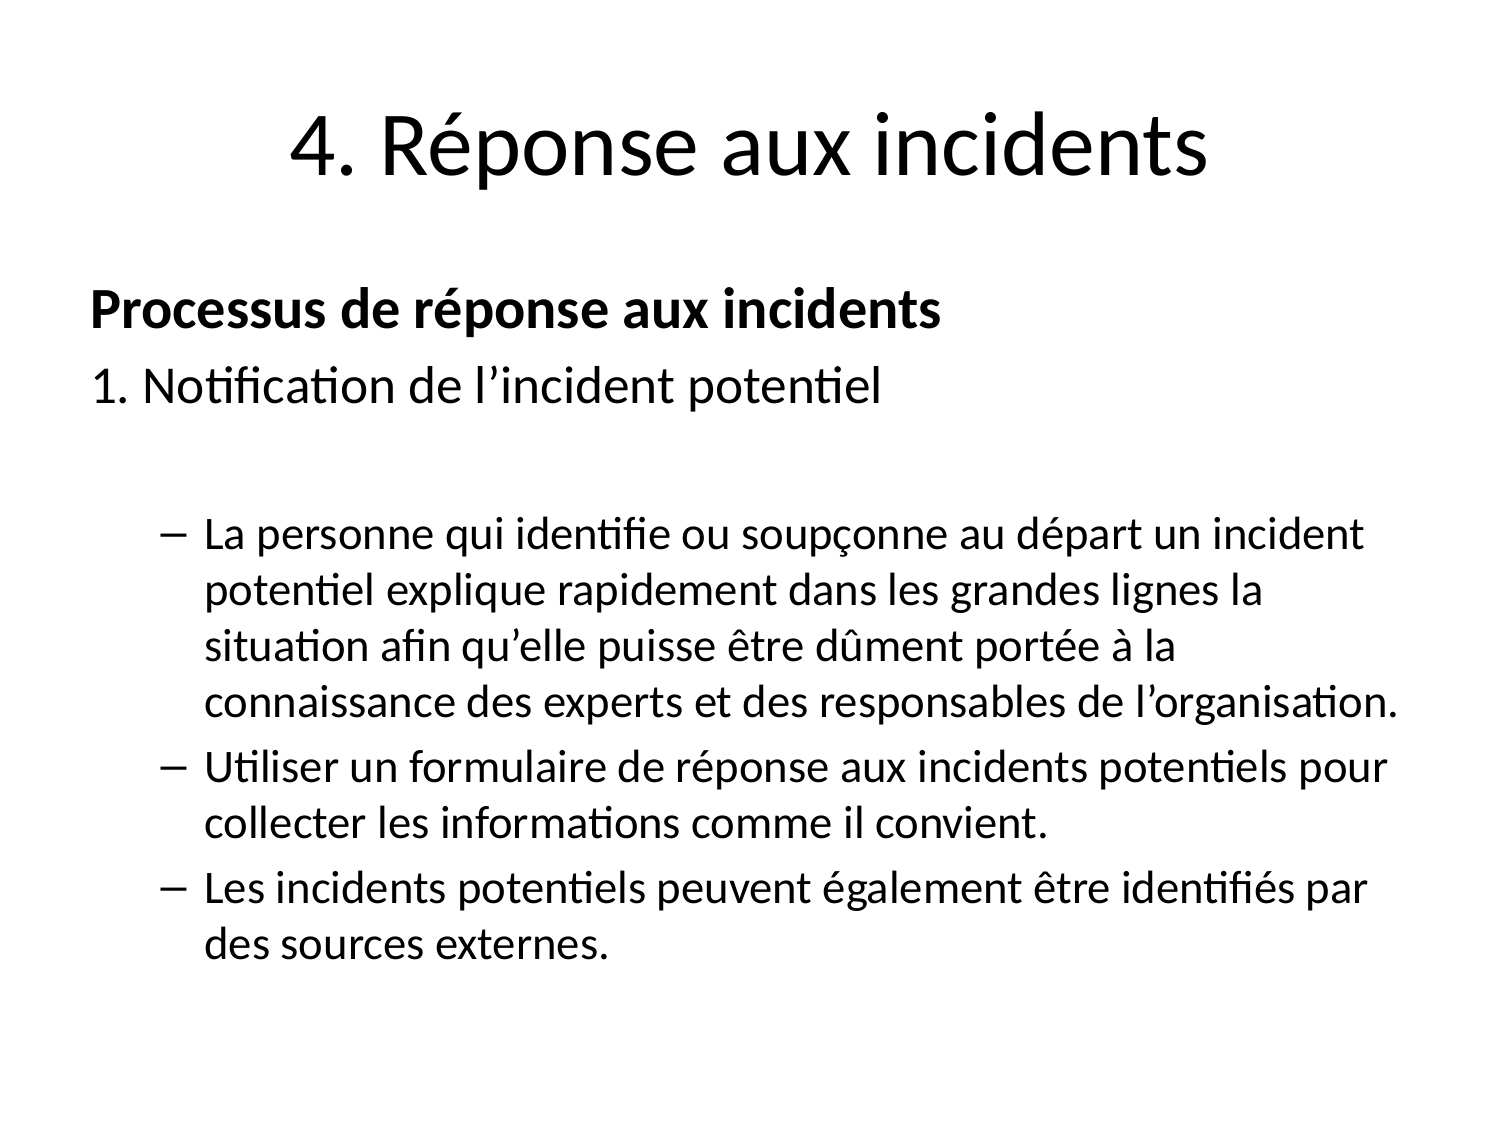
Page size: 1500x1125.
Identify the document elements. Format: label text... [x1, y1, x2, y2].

list Processus de réponse aux incidents 1. Notification de l’incident potentiel La personne qui identifie ou soupçonne au départ un incident potentiel explique rapidement dans les grandes lignes la situation afin qu’elle puisse être dûment portée à la connaissance des experts et des responsables de l’organisation. Utiliser un formulaire de réponse aux incidents potentiels pour collecter les informations comme il convient. Les incidents potentiels peuvent également être identifiés par des sources externes. [75, 262, 1425, 1005]
title 4. Réponse aux incidents [75, 45, 1425, 233]
